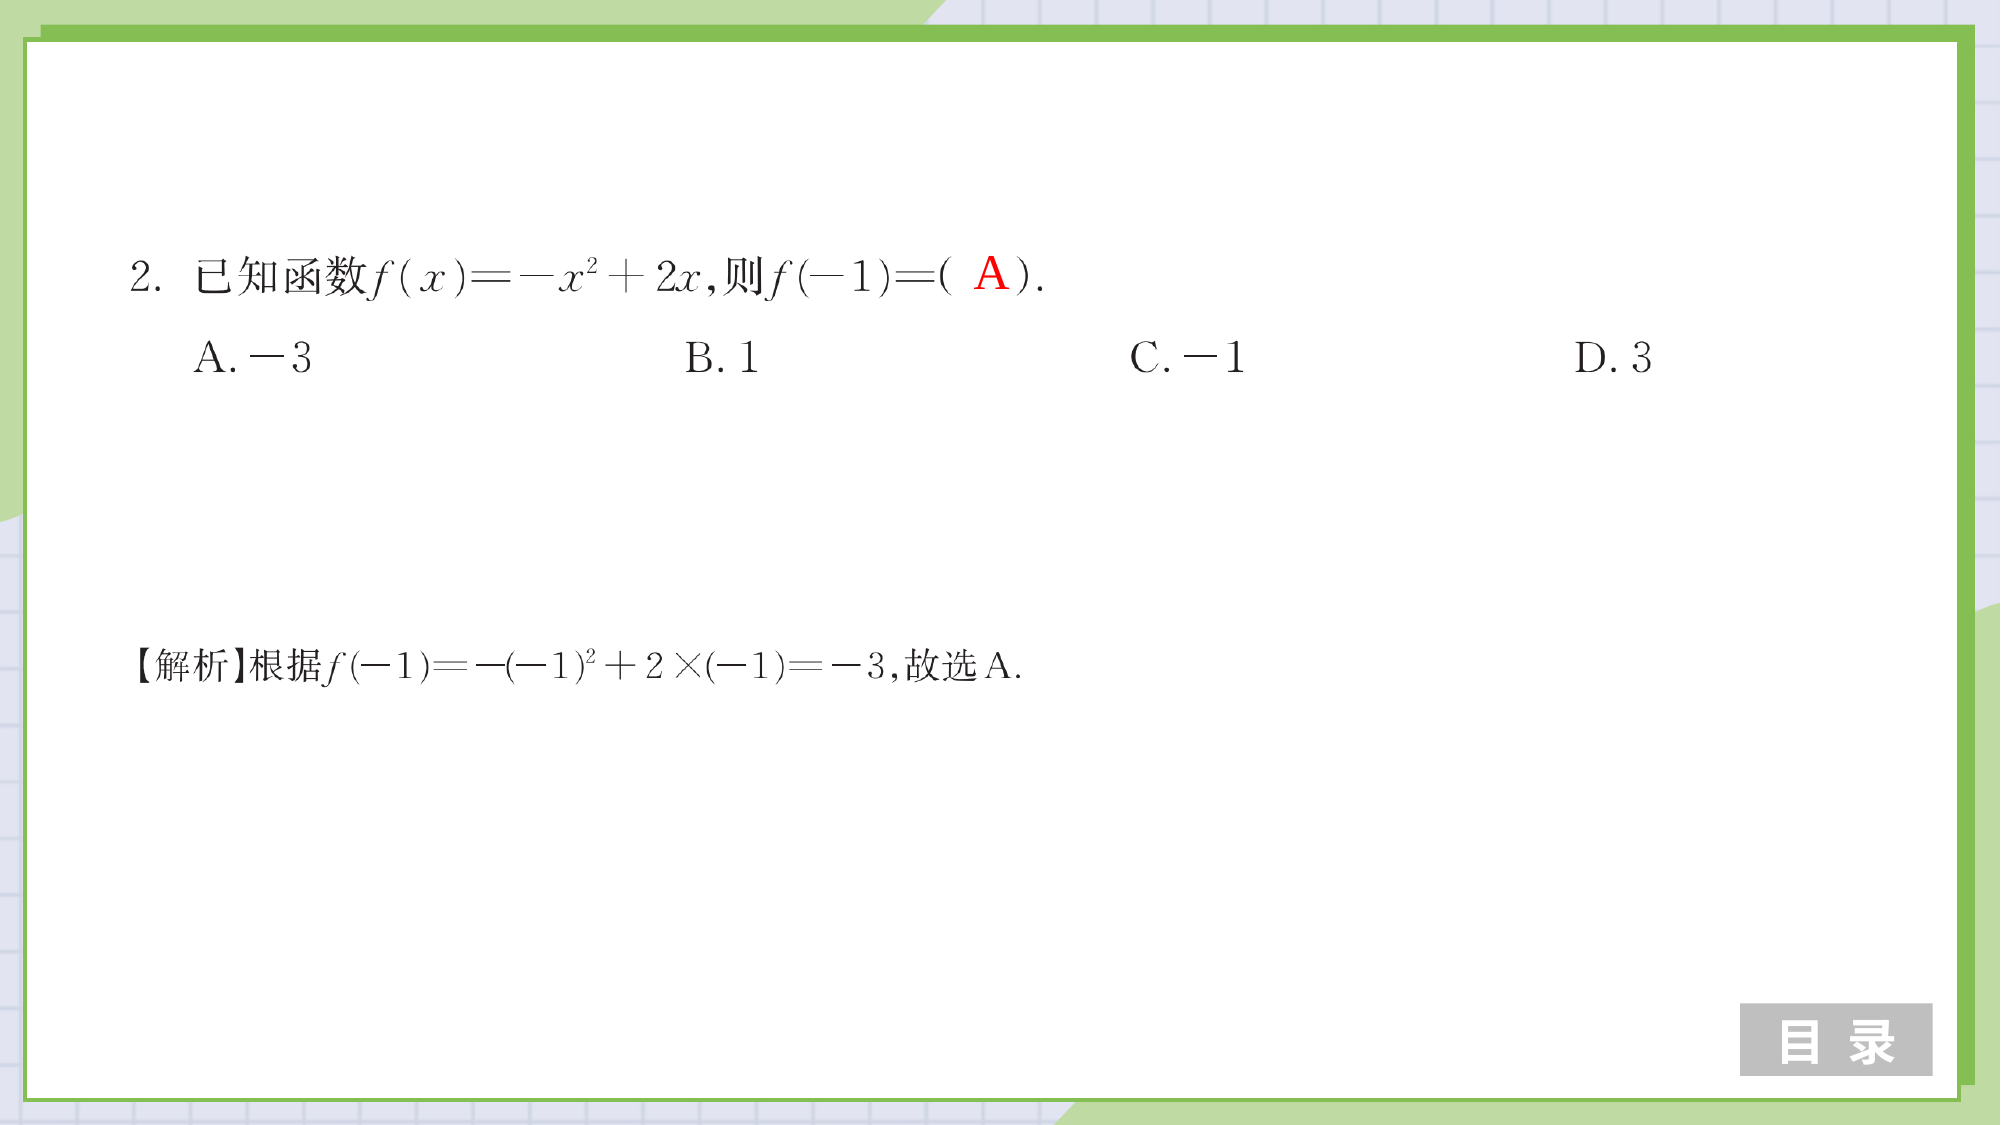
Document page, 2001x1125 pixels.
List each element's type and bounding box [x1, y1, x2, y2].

picture [116, 231, 1884, 390]
picture [0, 515, 1074, 1125]
picture [128, 630, 1050, 697]
picture [925, 0, 2000, 611]
